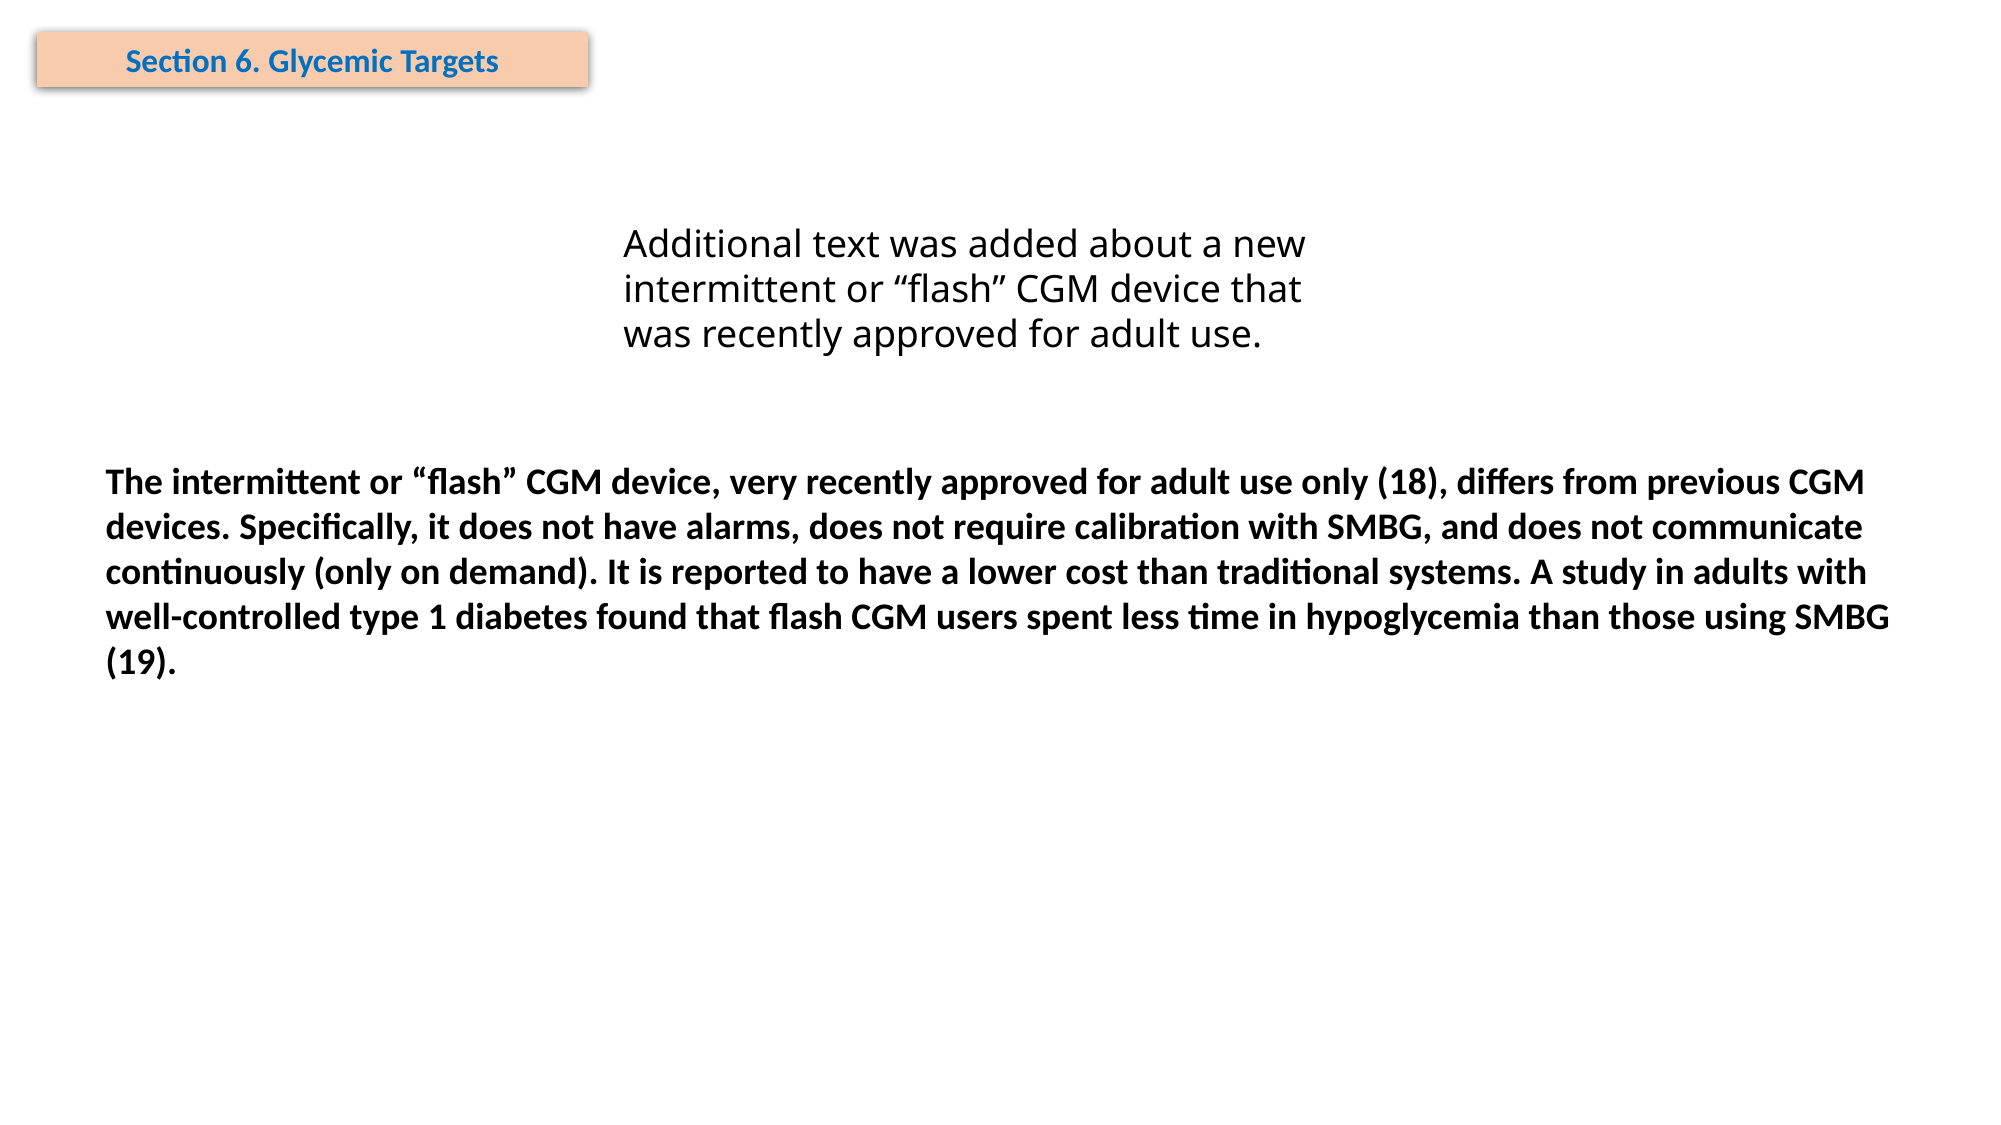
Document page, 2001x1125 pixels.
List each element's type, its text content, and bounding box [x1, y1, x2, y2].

text_box The intermittent or “flash” CGM device, very recently approved for adult use only (18), differs from previous CGM devices. Specifically, it does not have alarms, does not require calibration with SMBG, and does not communicate continuously (only on demand). It is reported to have a lower cost than traditional systems. A study in adults with well-controlled type 1 diabetes found that flash CGM users spent less time in hypoglycemia than those using SMBG (19). [90, 449, 1924, 690]
text_box Section 6. Glycemic Targets [37, 32, 589, 87]
text_box Additional text was added about a new intermittent or “flash” CGM device that was recently approved for adult use. [608, 212, 1609, 363]
